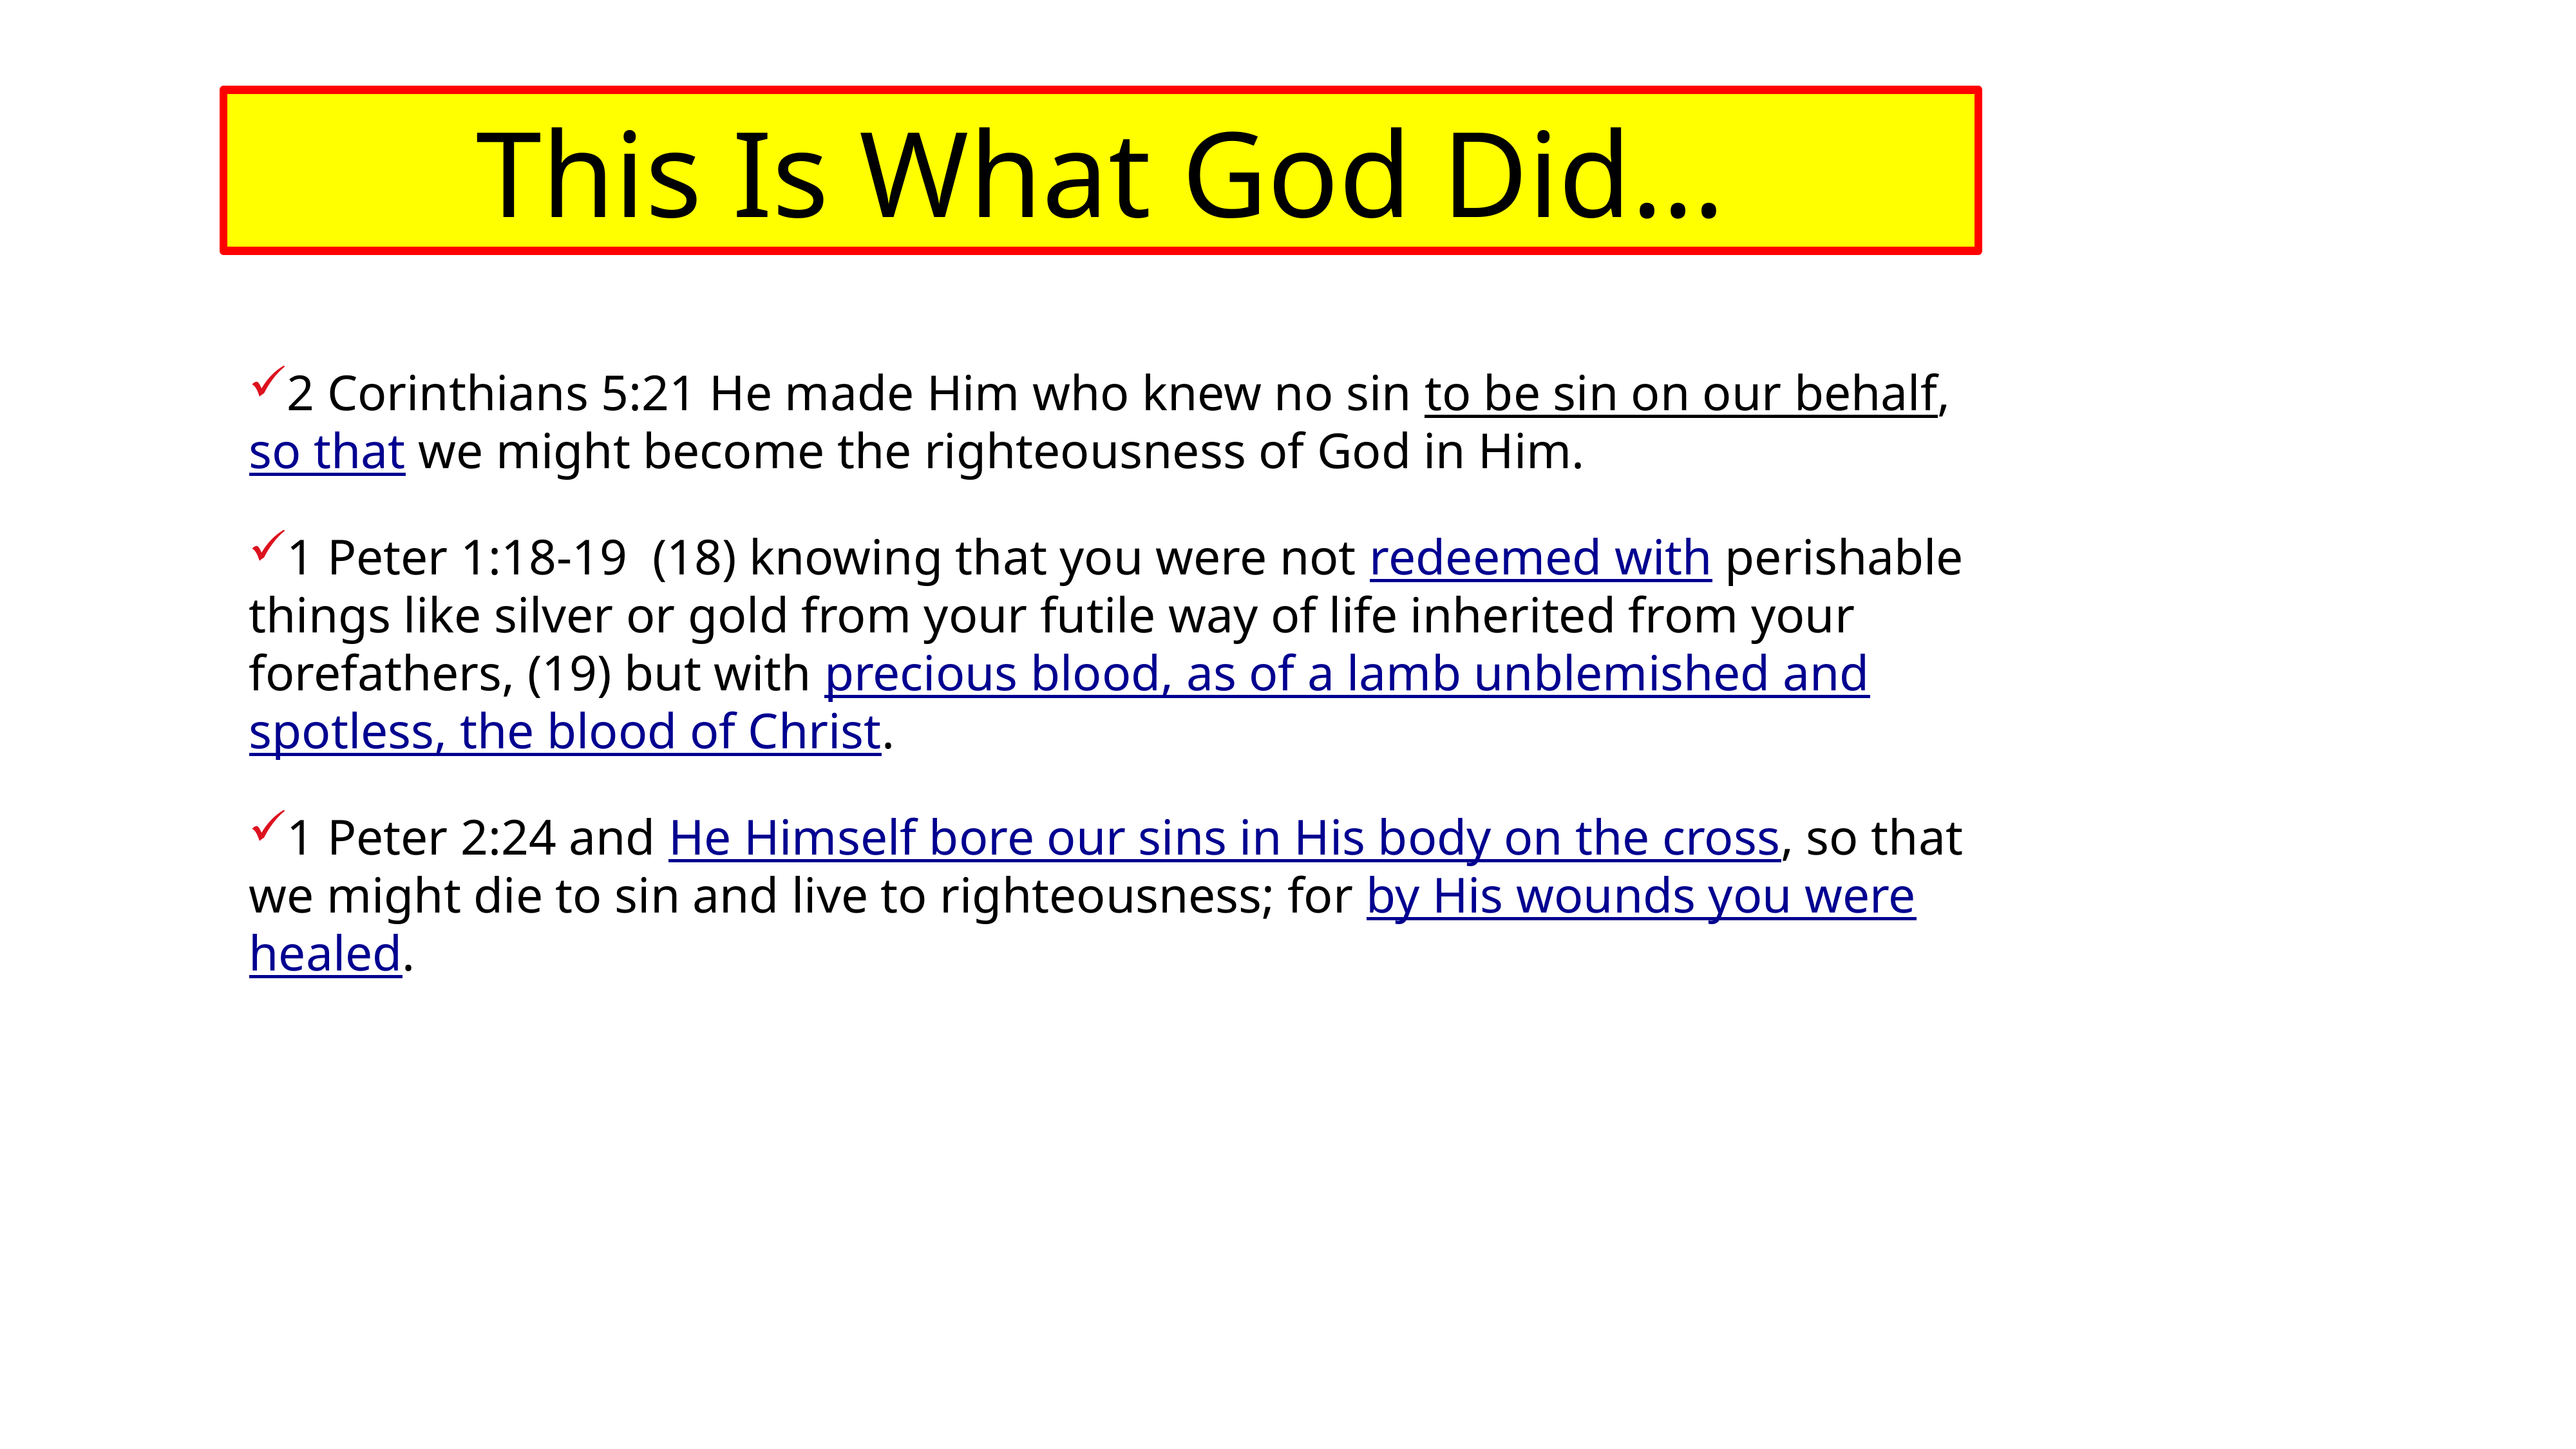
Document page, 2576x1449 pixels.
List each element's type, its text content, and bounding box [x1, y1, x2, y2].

text_box 2 Corinthians 5:21 He made Him who knew no sin to be sin on our behalf, so that we might become the righteousness of God in Him. 1 Peter 1:18-19 (18) knowing that you were not redeemed with perishable things like silver or gold from your futile way of life inherited from your forefathers, (19) but with precious blood, as of a lamb unblemished and spotless, the blood of Christ. 1 Peter 2:24 and He Himself bore our sins in His body on the cross, so that we might die to sin and live to righteousness; for by His wounds you were healed. [239, 352, 1978, 990]
text_box This Is What God Did… [223, 90, 1978, 251]
